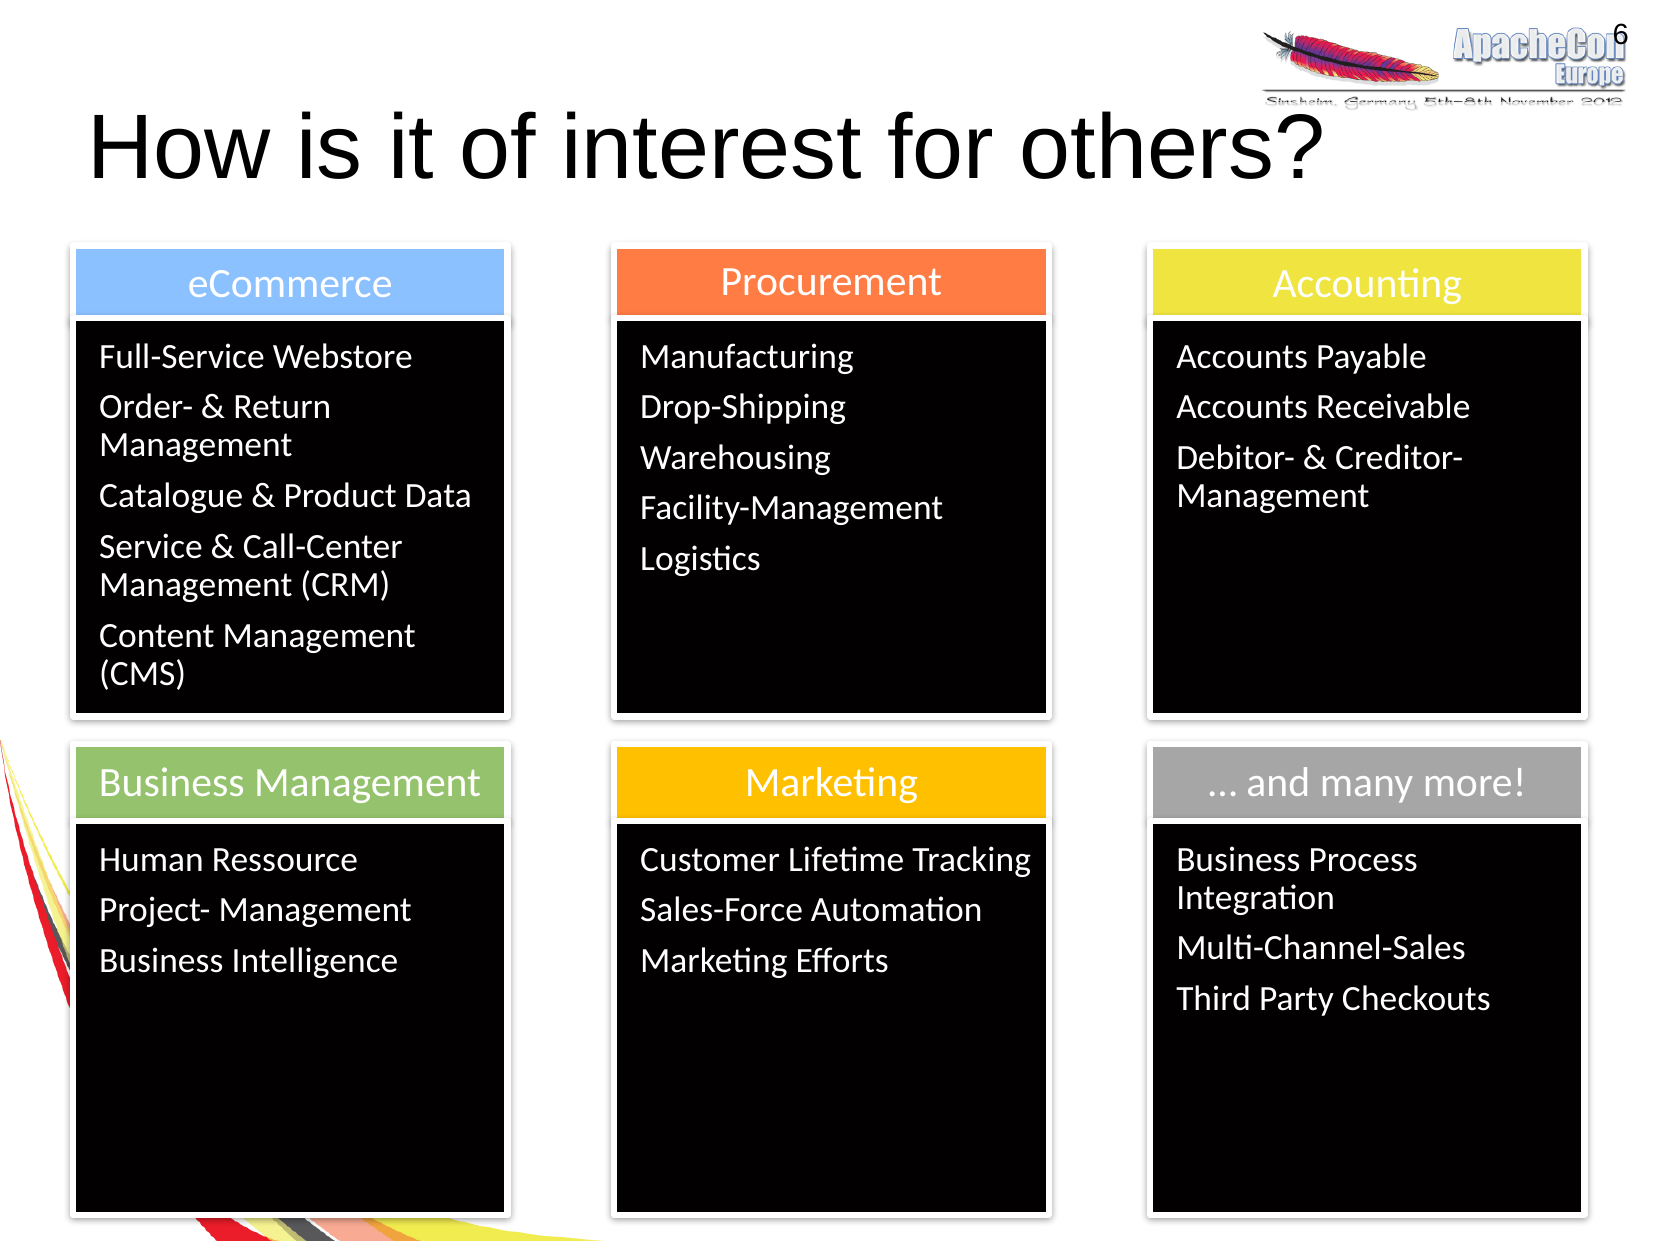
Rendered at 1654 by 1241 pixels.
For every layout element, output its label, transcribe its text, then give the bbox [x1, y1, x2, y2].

text_box Accounts Payable Accounts Receivable Debitor- & Creditor-Management [1150, 317, 1585, 717]
text_box Manufacturing Drop-Shipping Warehousing Facility-Management Logistics [614, 317, 1049, 717]
text_box … and many more! [1150, 744, 1585, 819]
text_box Business Process Integration Multi-Channel-Sales Third Party Checkouts [1150, 820, 1585, 1216]
text_box Customer Lifetime Tracking Sales-Force Automation Marketing Efforts [614, 820, 1049, 1216]
text_box Full-Service Webstore Order- & Return Management Catalogue & Product Data Service & Call-Center Management (CRM) Content Management (CMS) [73, 317, 508, 717]
text_box Business Management [73, 744, 508, 820]
text_box Accounting [1150, 245, 1585, 316]
text_box Marketing [614, 744, 1049, 819]
text_box How is it of interest for others? [87, 102, 1632, 181]
text_box Procurement [614, 245, 1049, 316]
slide_number 6 [1576, 15, 1629, 68]
text_box Human Ressource Project- Management Business Intelligence [73, 820, 508, 1216]
text_box eCommerce [73, 245, 508, 317]
picture [0, 0, 1654, 1241]
